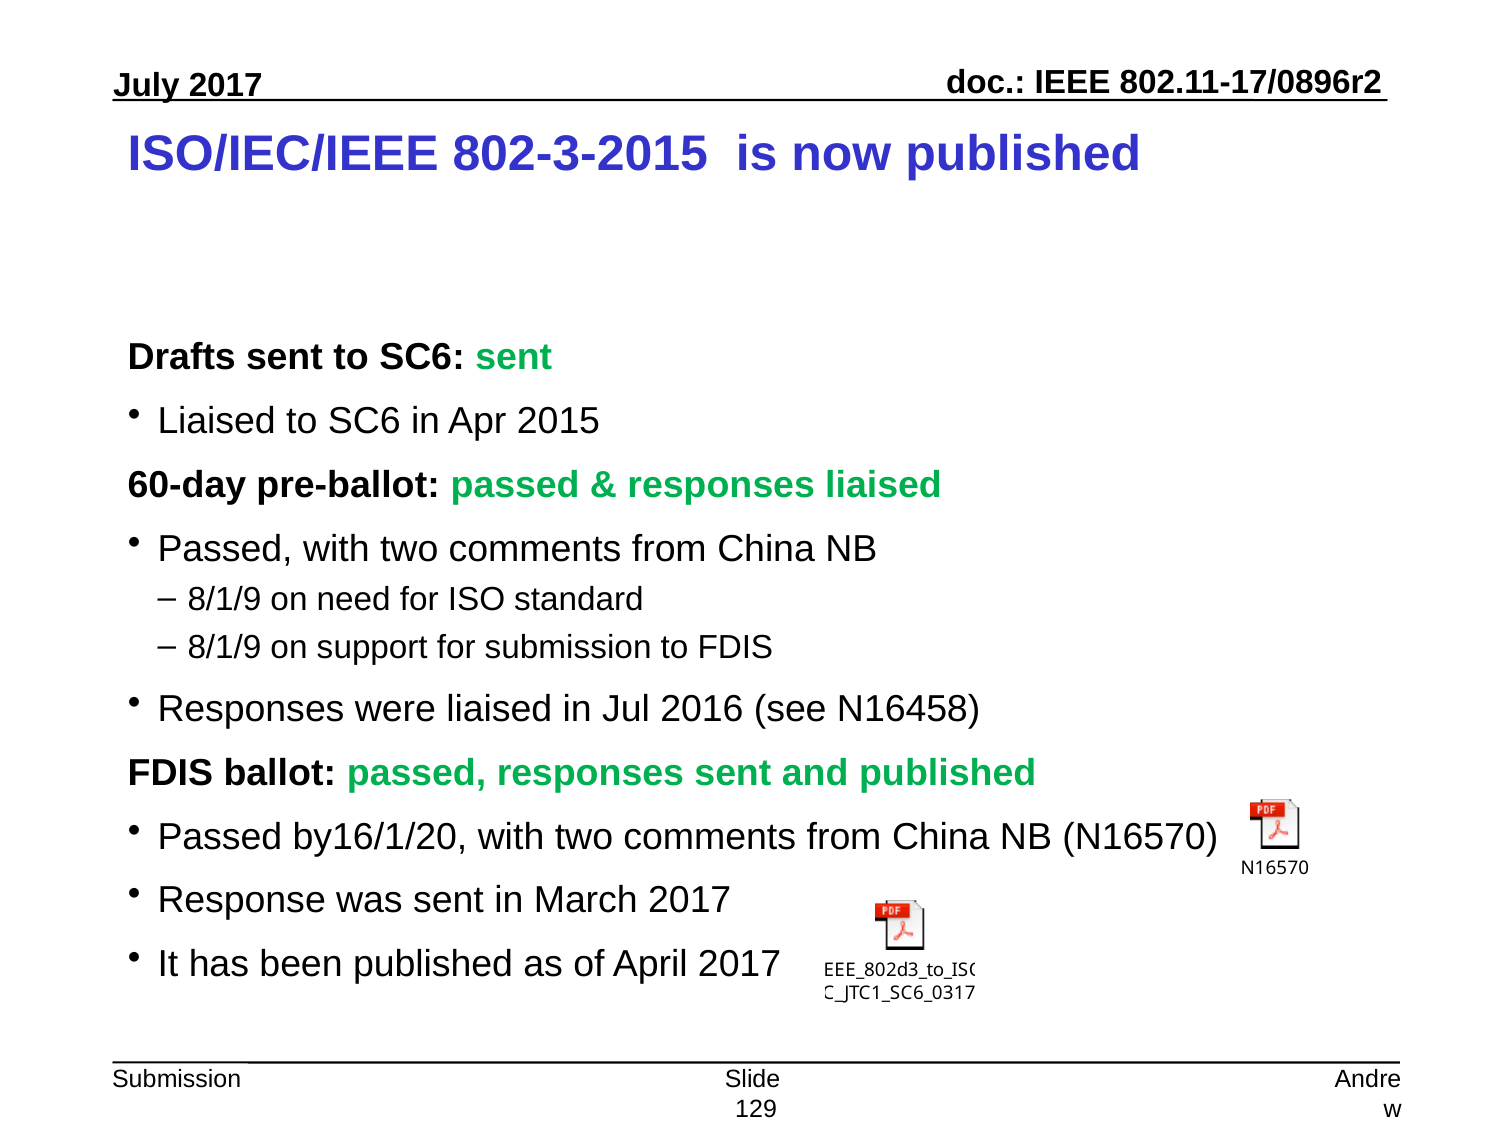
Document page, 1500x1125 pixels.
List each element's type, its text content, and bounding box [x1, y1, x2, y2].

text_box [824, 899, 976, 1027]
footer Andrew Myles, Cisco [1320, 1061, 1402, 1093]
list Drafts sent to SC6: sent Liaised to SC6 in Apr 2015 60-day pre-ballot: passed & responses liaised Passed, with two comments from China NB 8/1/9 on need for ISO standard 8/1/9 on support for submission to FDIS Responses were liaised in Jul 2016 (see N16458) FDIS ballot: passed, responses sent and published Passed by16/1/20, with two comments from China NB (N16570) Response was sent in March 2017 It has been published as of April 2017 [112, 324, 1388, 1000]
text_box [1199, 798, 1351, 926]
title ISO/IEC/IEEE 802-3-2015 is now published [112, 112, 1388, 288]
slide_number Slide 129 [709, 1061, 803, 1093]
